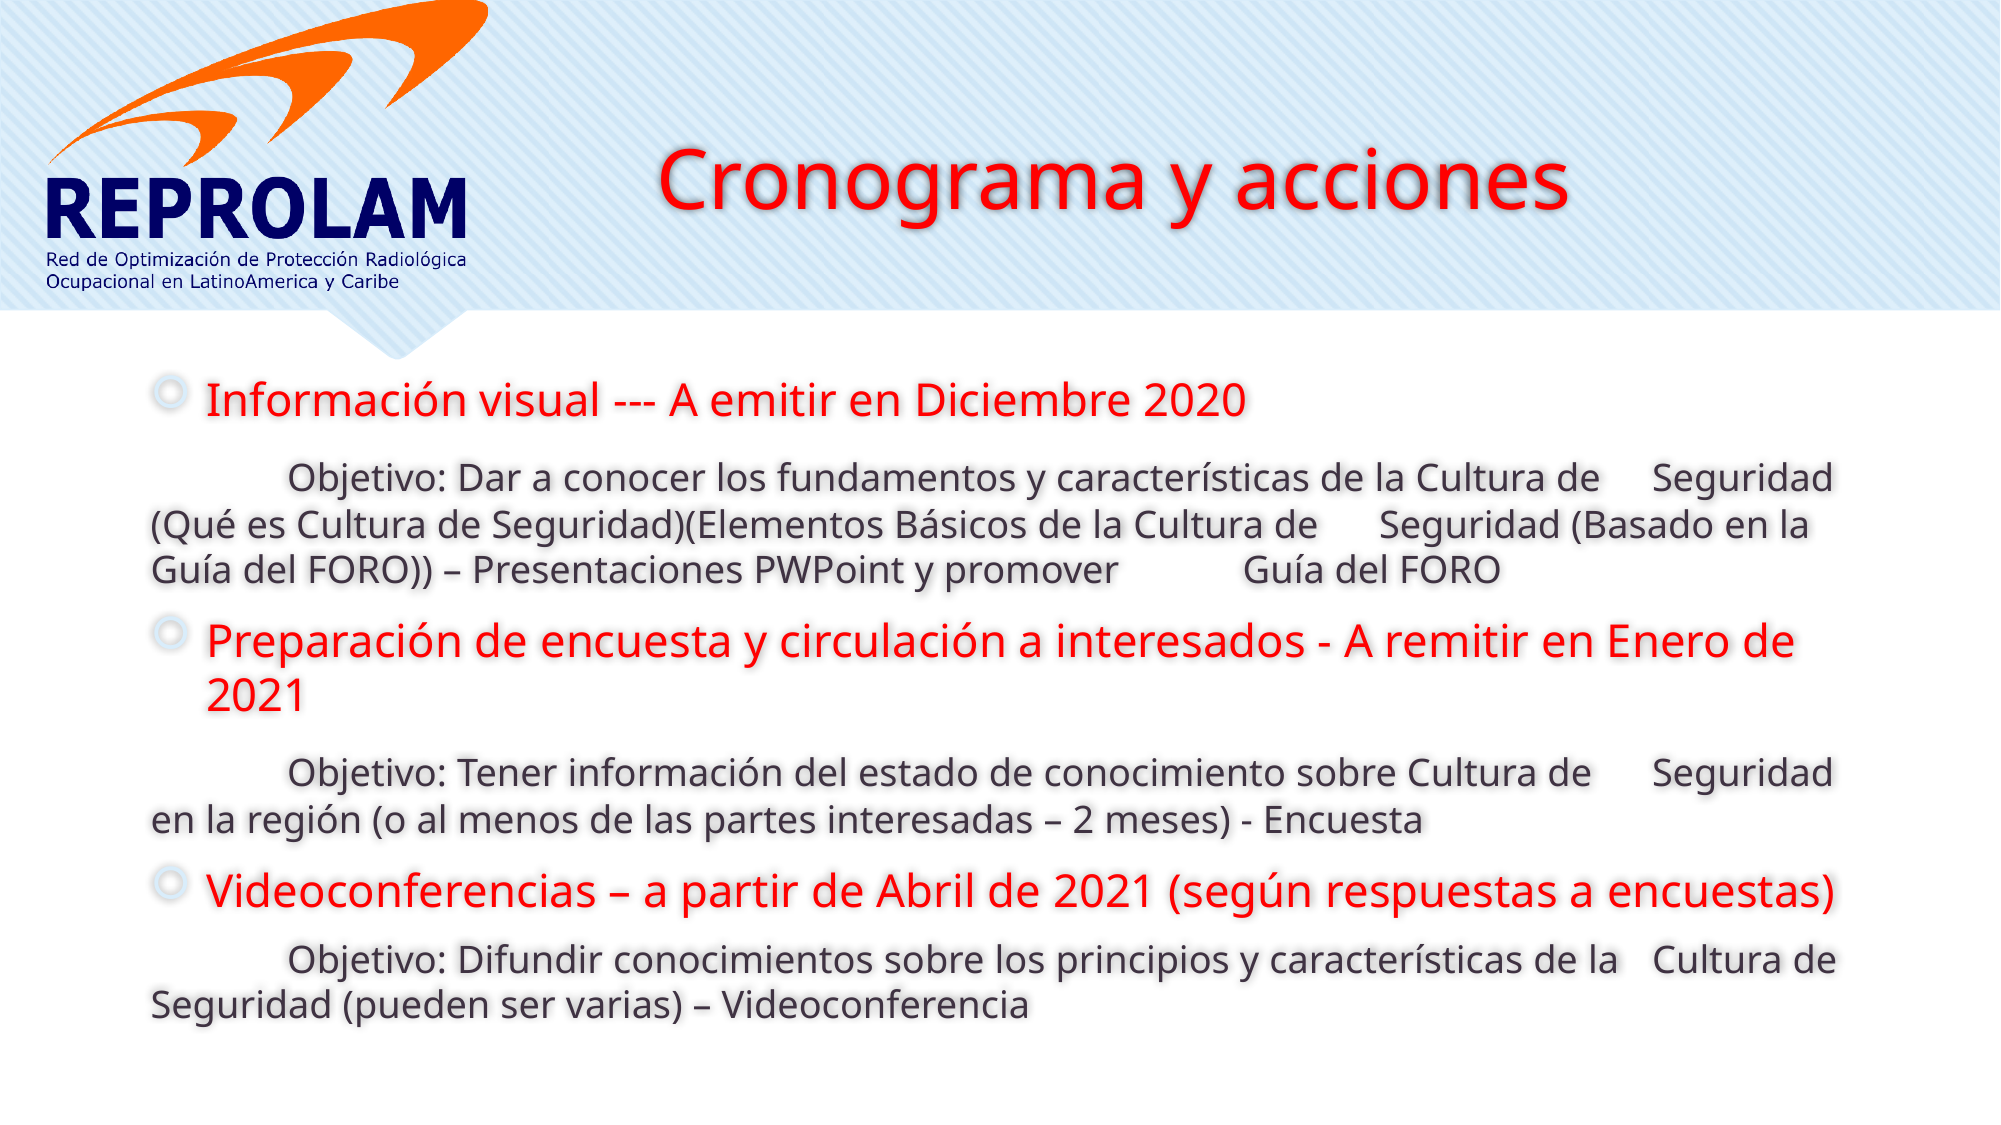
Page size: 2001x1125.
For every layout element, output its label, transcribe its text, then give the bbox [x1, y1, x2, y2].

title Cronograma y acciones [641, 74, 1906, 234]
picture [47, 0, 488, 291]
list Información visual --- A emitir en Diciembre 2020 Objetivo: Dar a conocer los fundamentos y características de la Cultura de Seguridad (Qué es Cultura de Seguridad)(Elementos Básicos de la Cultura de Seguridad (Basado en la Guía del FORO)) – Presentaciones PWPoint y promover Guía del FORO Preparación de encuesta y circulación a interesados - A remitir en Enero de 2021 Objetivo: Tener información del estado de conocimiento sobre Cultura de Seguridad en la región (o al menos de las partes interesadas – 2 meses) - Encuesta Videoconferencias – a partir de Abril de 2021 (según respuestas a encuestas) Objetivo: Difundir conocimientos sobre los principios y características de la Cultura de Seguridad (pueden ser varias) – Videoconferencia [135, 313, 1868, 1084]
